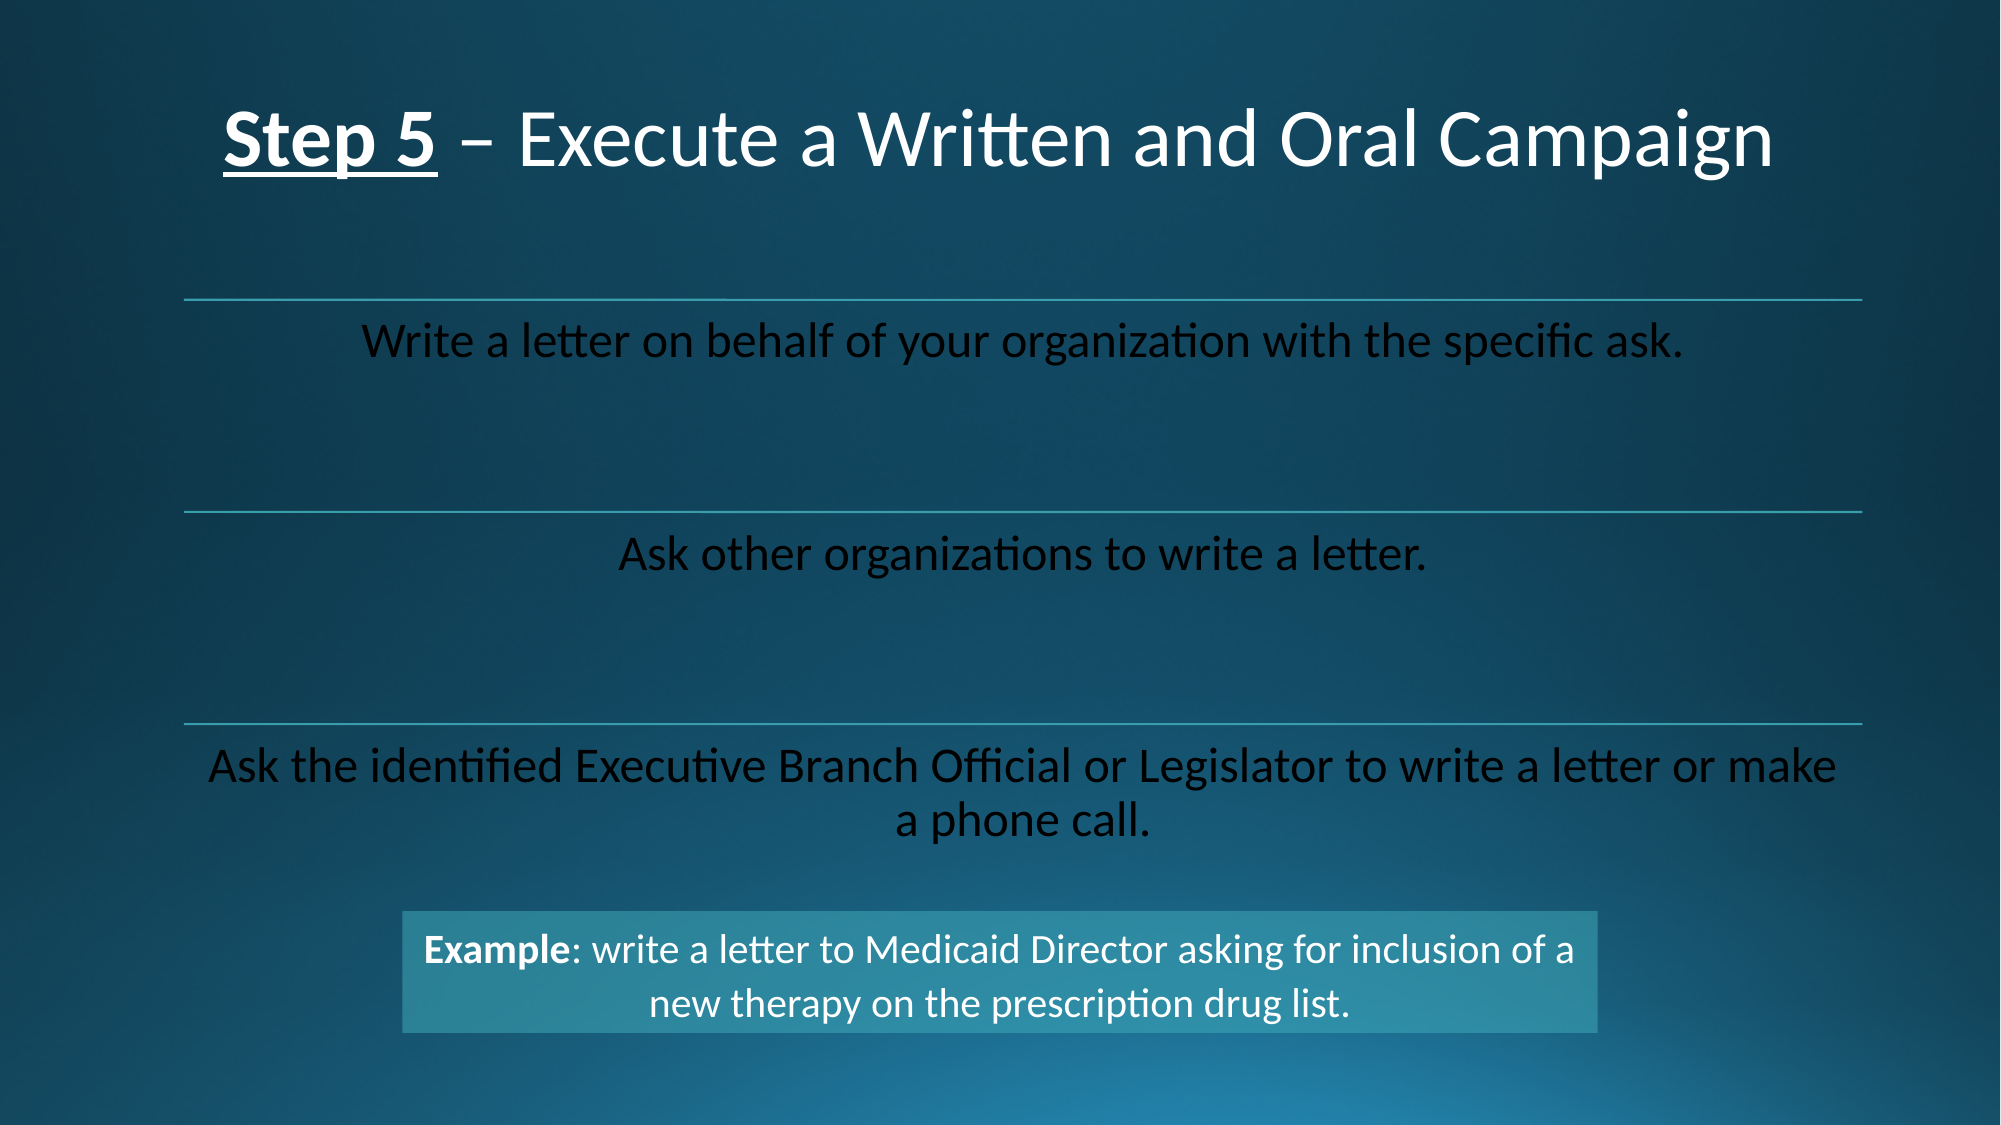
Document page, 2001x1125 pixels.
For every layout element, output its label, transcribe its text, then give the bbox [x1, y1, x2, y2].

title Step 5 – Execute a Written and Oral Campaign [137, 59, 1863, 300]
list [183, 299, 1863, 937]
picture [0, 0, 2001, 1125]
text_box Example: write a letter to Medicaid Director asking for inclusion of a new therapy on the prescription drug list. [402, 937, 1598, 1033]
